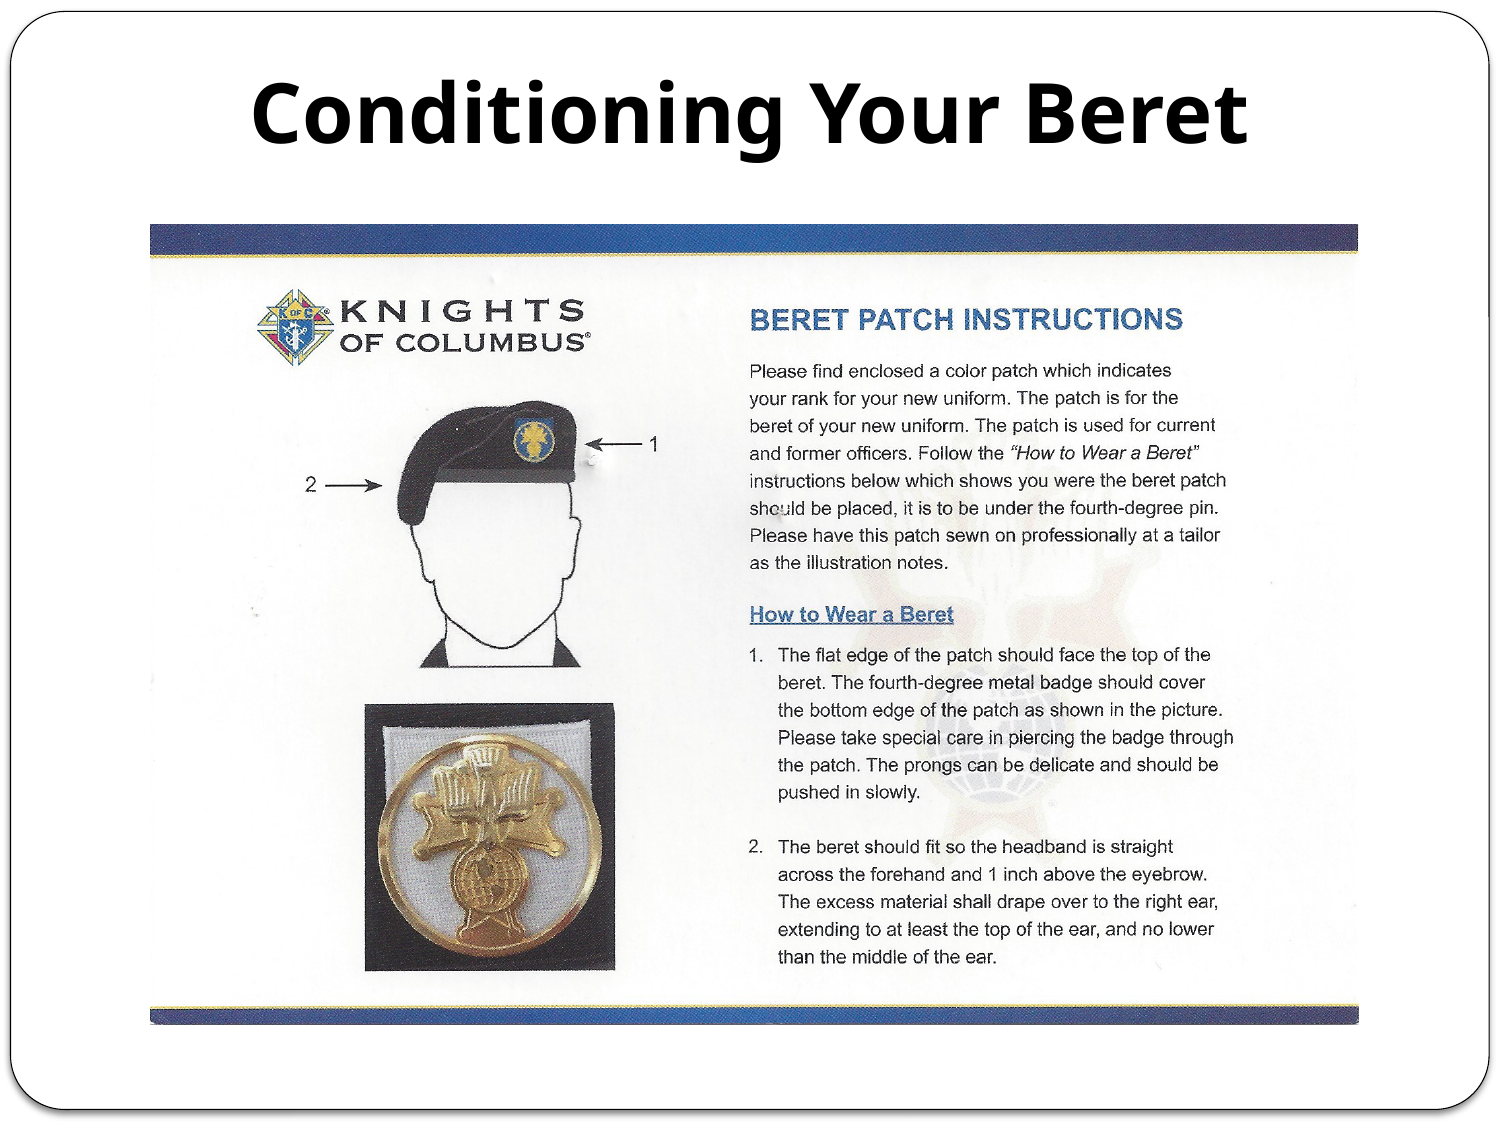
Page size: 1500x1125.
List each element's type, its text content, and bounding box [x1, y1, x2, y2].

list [149, 224, 1359, 1026]
title Conditioning Your Beret [150, 45, 1350, 175]
